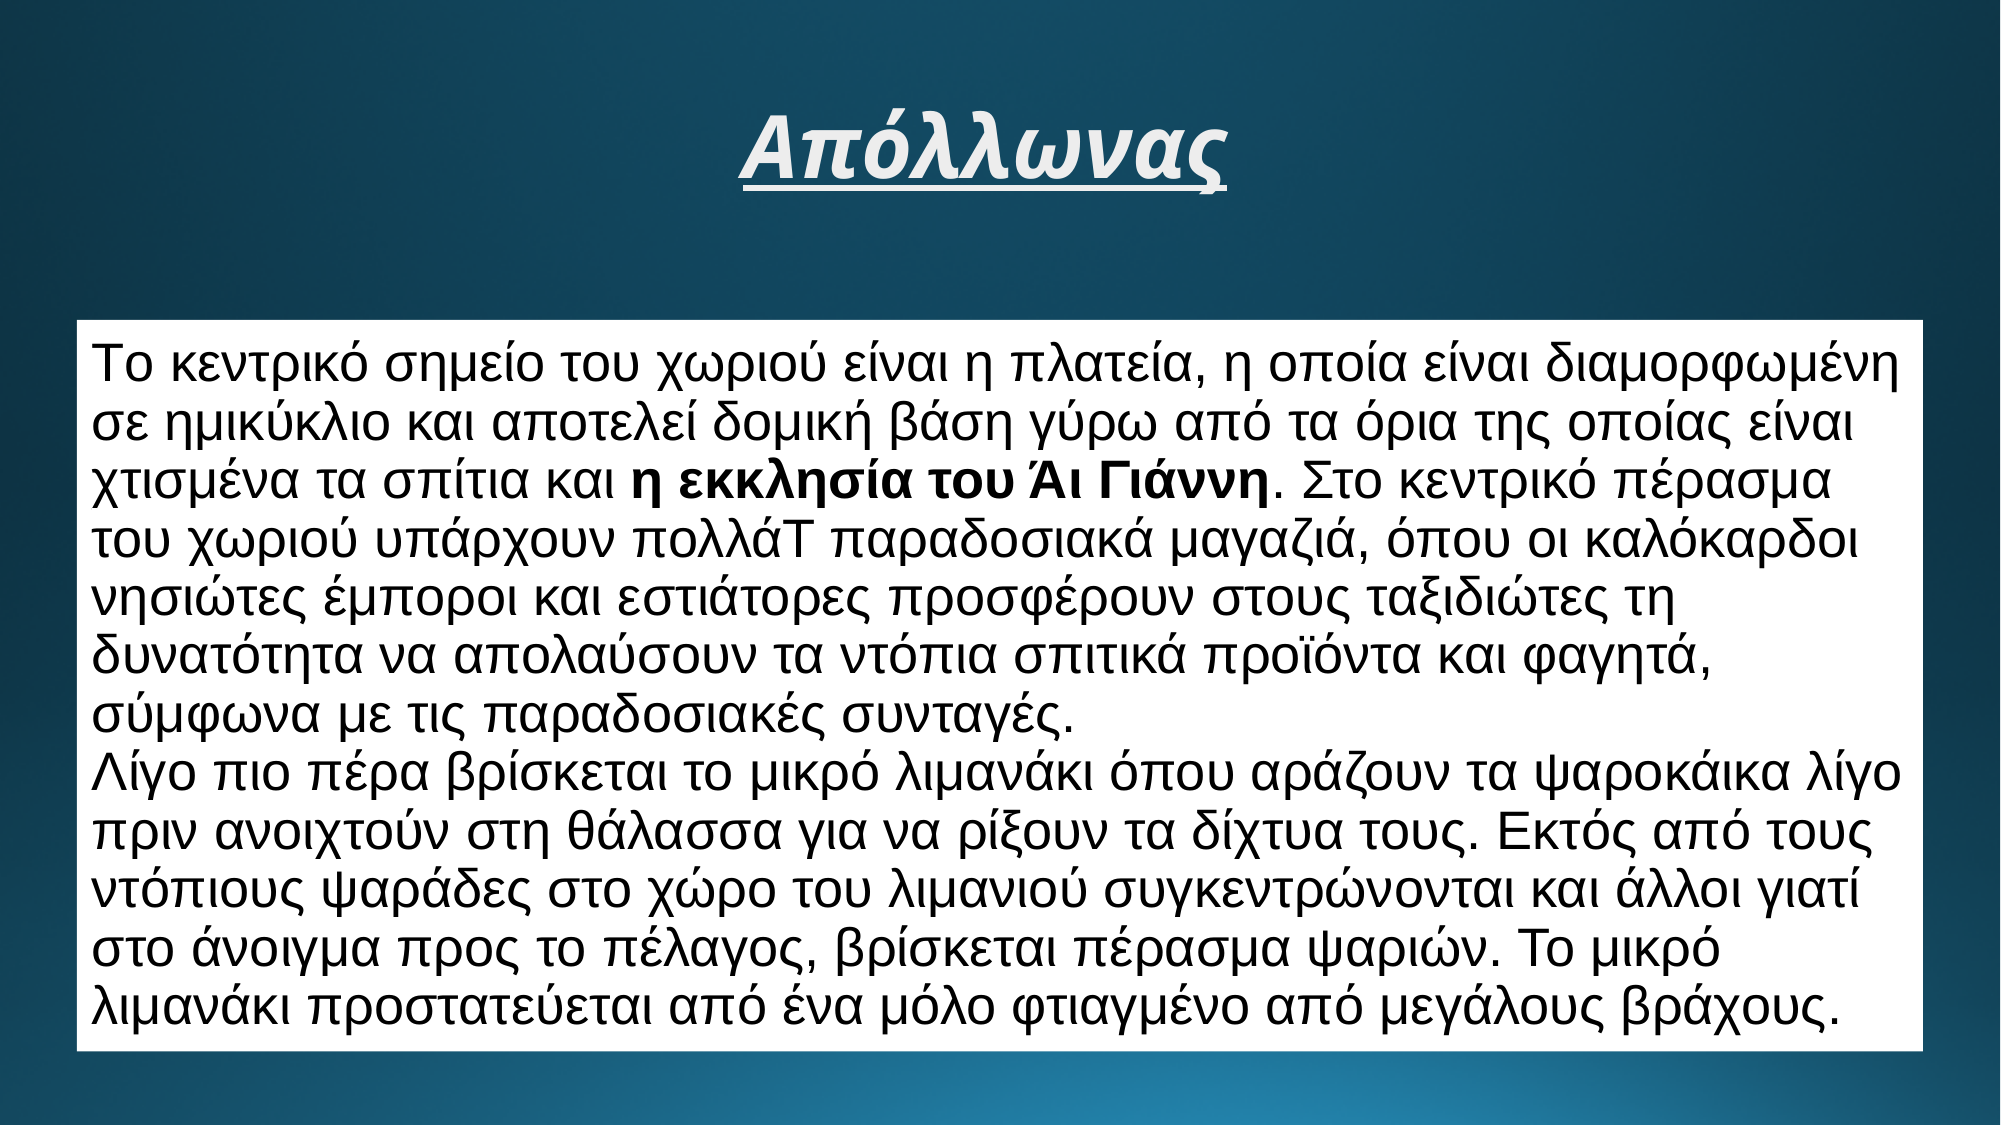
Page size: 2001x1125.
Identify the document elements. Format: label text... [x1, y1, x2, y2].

title Απόλλωνας [728, 67, 1272, 232]
picture [0, 0, 2001, 1125]
text_box Tο κεντρικό σημείο του χωριού είναι η πλατεία, η οποία είναι διαμορφωμένη σε ημικύκλιο και αποτελεί δομική βάση γύρω από τα όρια της οποίας είναι χτισμένα τα σπίτια και η εκκλησία του Άι Γιάννη. Στο κεντρικό πέρασμα του χωριού υπάρχουν πολλάΤ παραδοσιακά μαγαζιά, όπου οι καλόκαρδοι νησιώτες έμποροι και εστιάτορες προσφέρουν στους ταξιδιώτες τη δυνατότητα να απολαύσουν τα ντόπια σπιτικά προϊόντα και φαγητά, σύμφωνα με τις παραδοσιακές συνταγές. Λίγο πιο πέρα βρίσκεται το μικρό λιμανάκι όπου αράζουν τα ψαροκάικα λίγο πριν ανοιχτούν στη θάλασσα για να ρίξουν τα δίχτυα τους. Εκτός από τους ντόπιους ψαράδες στο χώρο του λιμανιού συγκεντρώνονται και άλλοι γιατί στο άνοιγμα προς το πέλαγος, βρίσκεται πέρασμα ψαριών. Το μικρό λιμανάκι προστατεύεται από ένα μόλο φτιαγμένο από μεγάλους βράχους. [76, 319, 1923, 1052]
